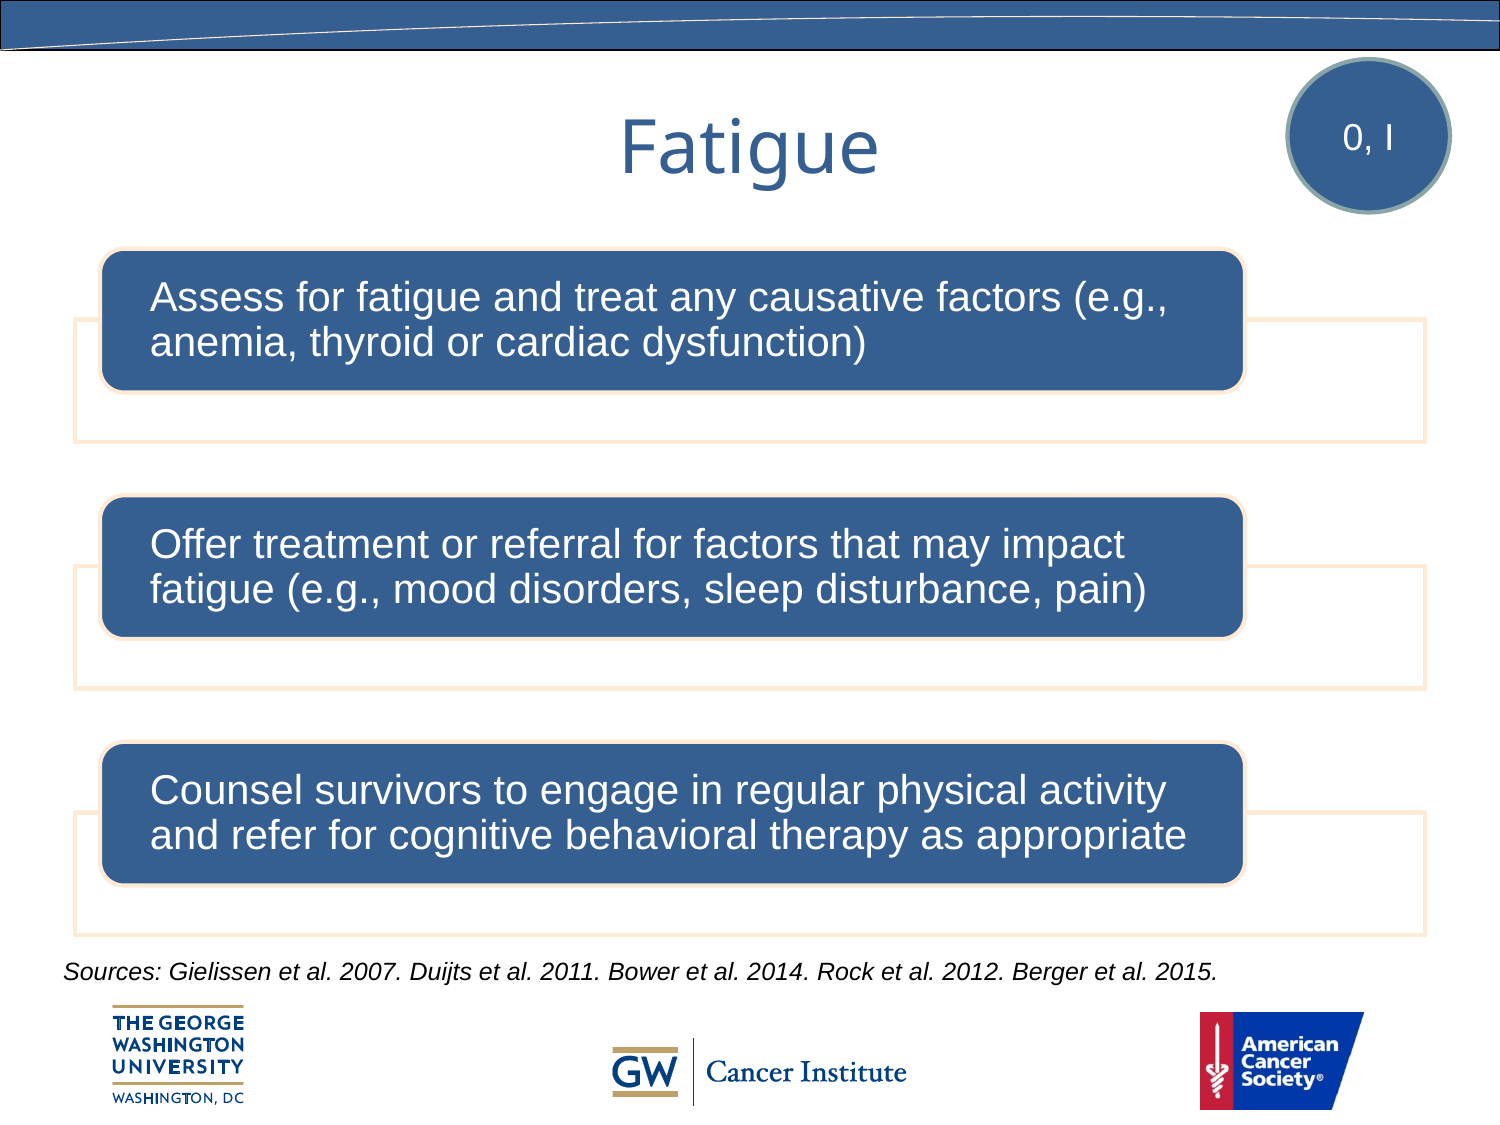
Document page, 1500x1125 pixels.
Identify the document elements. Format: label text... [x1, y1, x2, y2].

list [74, 199, 1426, 943]
picture [1200, 1012, 1364, 1110]
text_box 0, I [1285, 56, 1453, 198]
text_box Sources: Gielissen et al. 2007. Duijts et al. 2011. Bower et al. 2014. Rock et al. 2012. Berger et al. 2015. [48, 948, 1474, 993]
title Fatigue [75, 50, 1425, 198]
